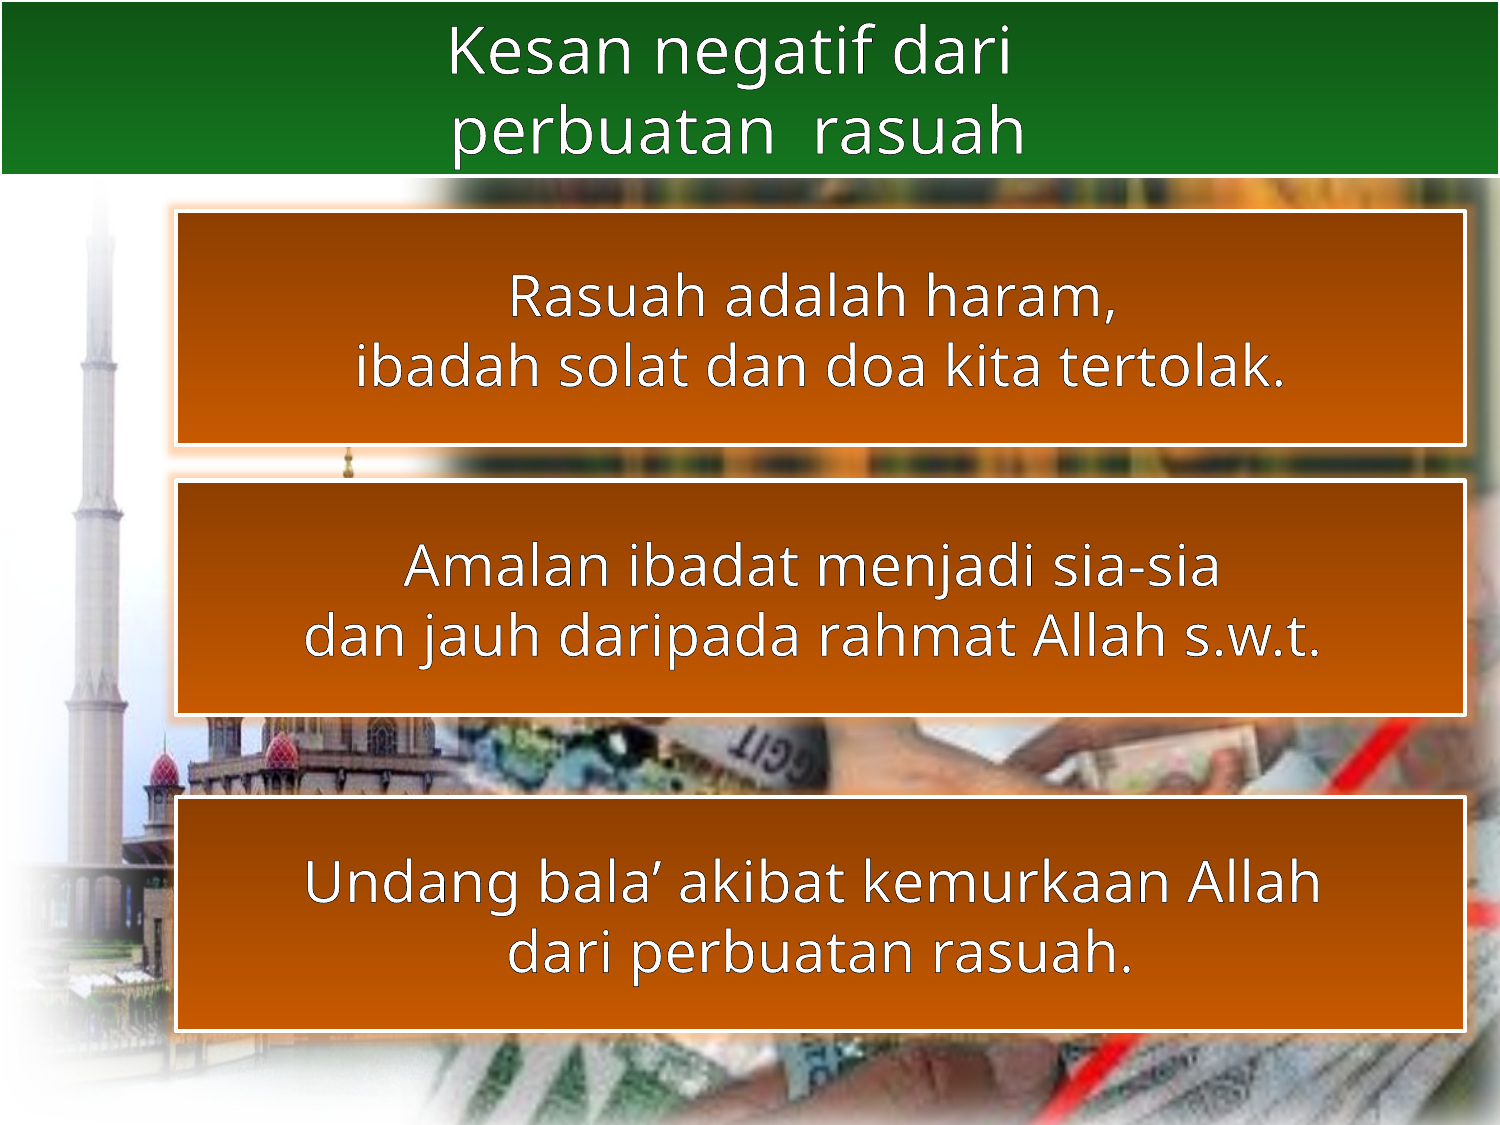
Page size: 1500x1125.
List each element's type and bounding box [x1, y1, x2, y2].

text_box [0, 0, 1500, 1125]
